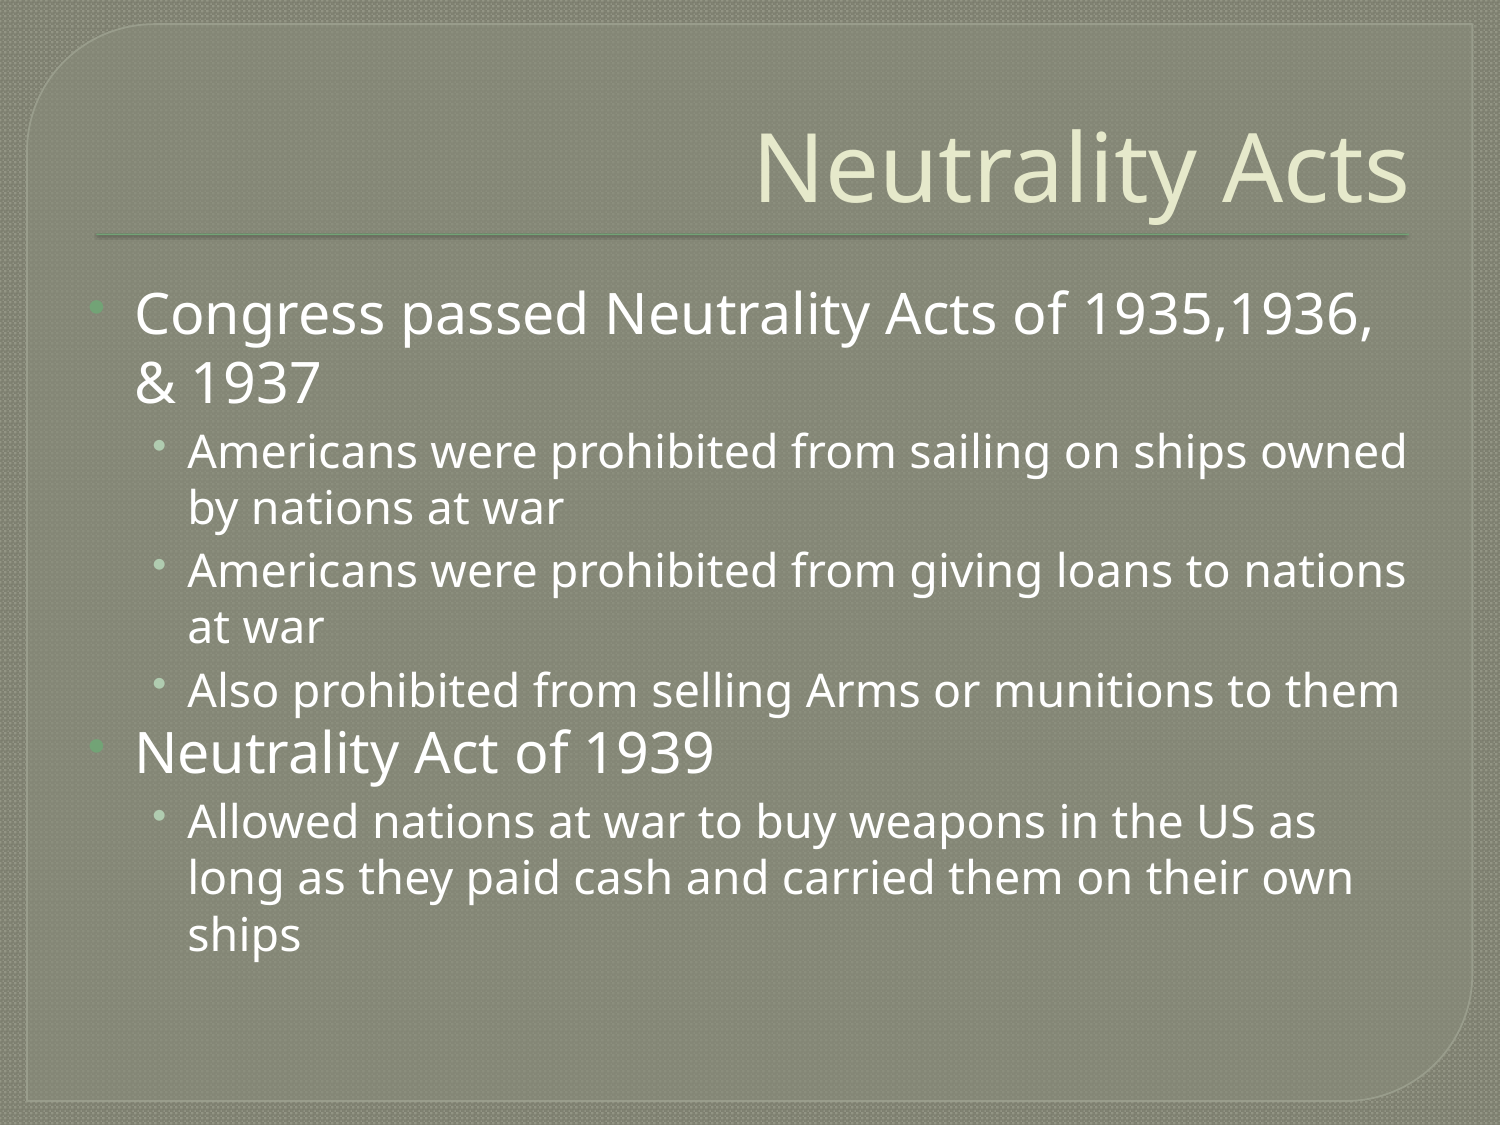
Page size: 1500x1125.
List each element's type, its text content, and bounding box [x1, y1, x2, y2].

list Congress passed Neutrality Acts of 1935,1936, & 1937 Americans were prohibited from sailing on ships owned by nations at war Americans were prohibited from giving loans to nations at war Also prohibited from selling Arms or munitions to them Neutrality Act of 1939 Allowed nations at war to buy weapons in the US as long as they paid cash and carried them on their own ships [75, 270, 1425, 1013]
title Neutrality Acts [75, 41, 1425, 230]
